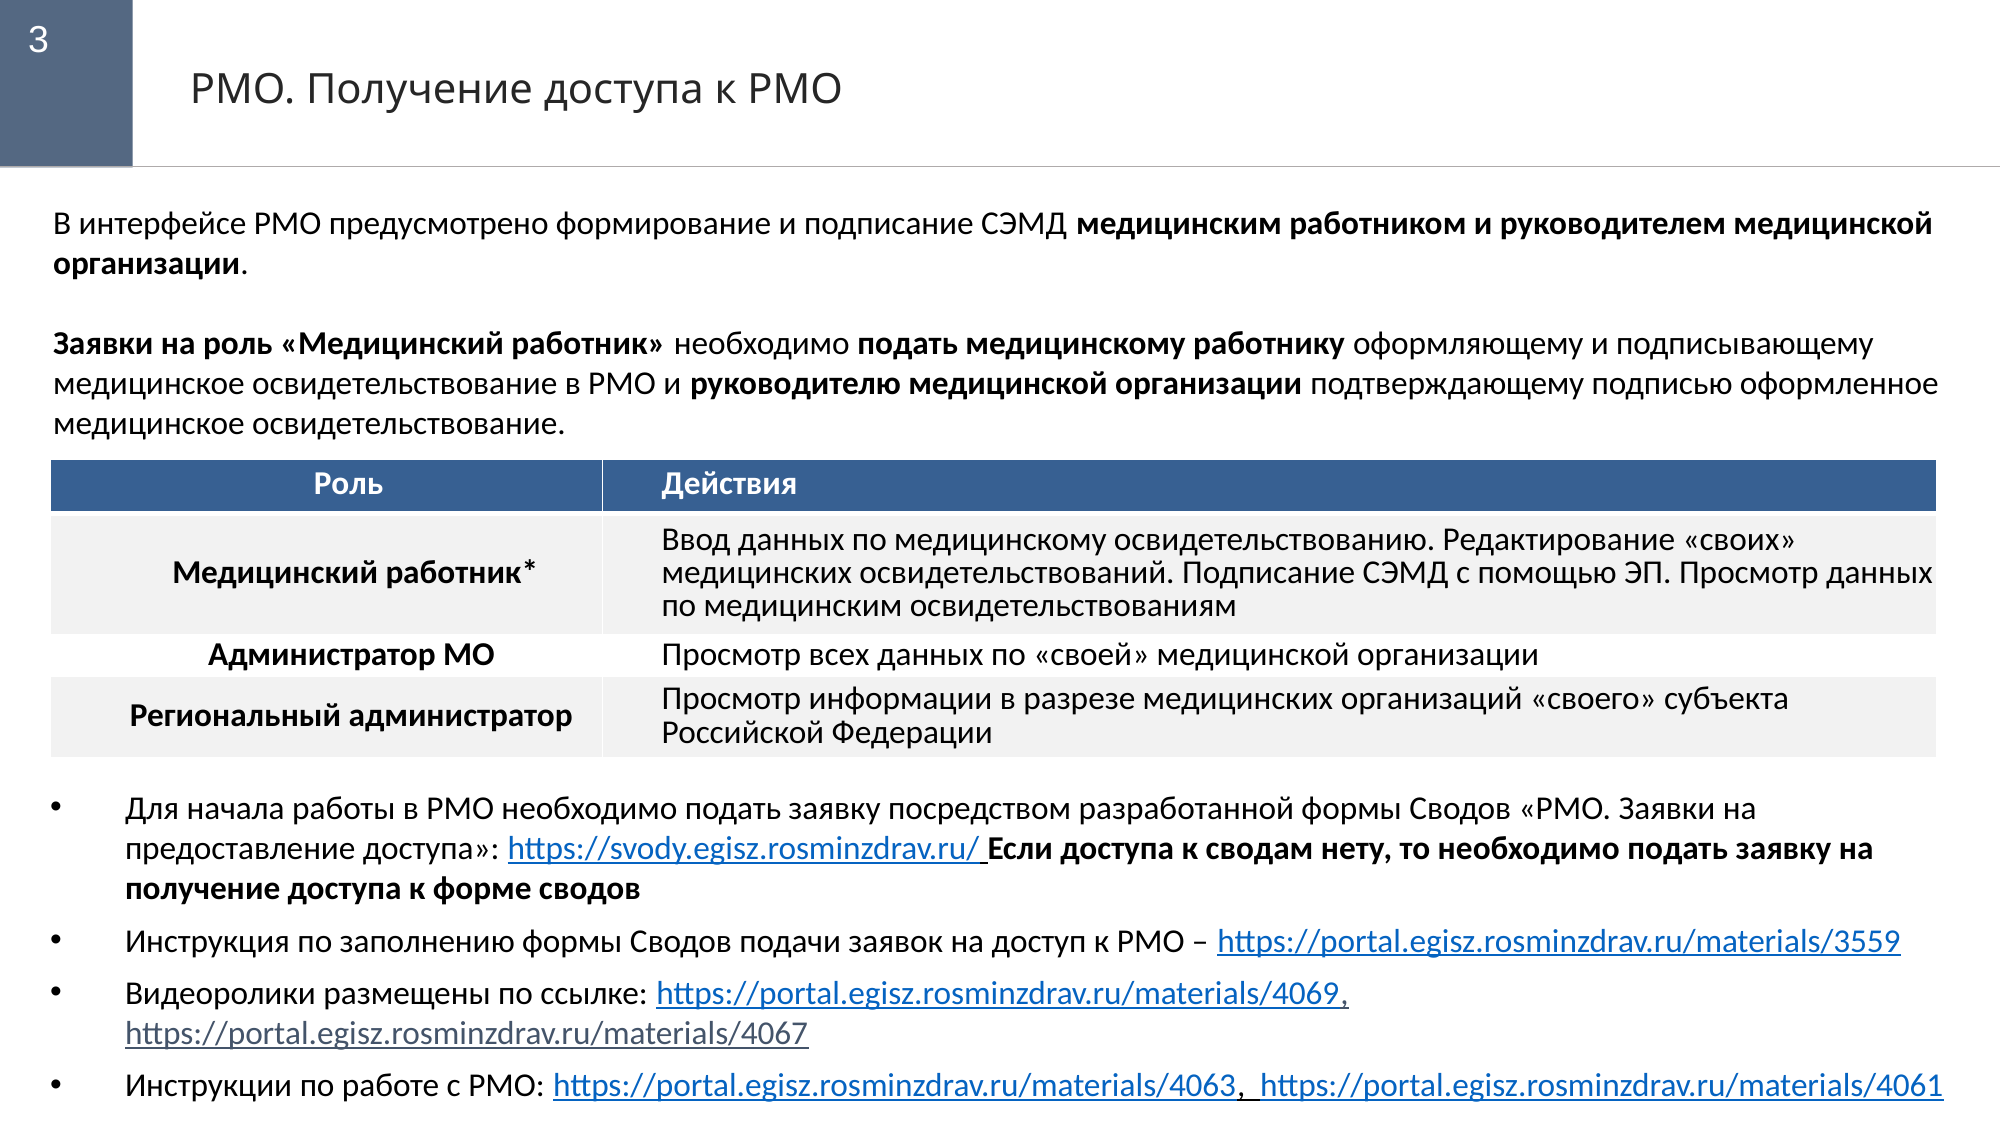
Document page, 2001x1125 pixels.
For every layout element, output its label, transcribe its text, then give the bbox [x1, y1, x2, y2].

table_cell Администратор МО [51, 636, 602, 676]
text_box В интерфейсе РМО предусмотрено формирование и подписание СЭМД медицинским работником и руководителем медицинской организации. Заявки на роль «Медицинский работник» необходимо подать медицинскому работнику оформляющему и подписывающему медицинское освидетельствование в РМО и руководителю медицинской организации подтверждающему подписью оформленное медицинское освидетельствование. [38, 193, 1978, 449]
table_cell Просмотр информации в разрезе медицинских организаций «своего» субъекта Российской Федерации [603, 677, 1936, 757]
text_box 3 [13, 7, 64, 68]
table_header Действия [603, 460, 1936, 511]
table_cell Ввод данных по медицинскому освидетельствованию. Редактирование «своих» медицинских освидетельствований. Подписание СЭМД с помощью ЭП. Просмотр данных по медицинским освидетельствованиям [603, 516, 1936, 634]
table_header Роль [51, 460, 602, 511]
text_box [0, 0, 134, 166]
table_cell Региональный администратор [51, 677, 602, 757]
text_box РМО. Получение доступа к РМО [175, 54, 1791, 119]
table_cell Медицинский работник* [51, 516, 602, 634]
table_cell Просмотр всех данных по «своей» медицинской организации [603, 636, 1936, 676]
text_box Для начала работы в РМО необходимо подать заявку посредством разработанной формы Сводов «РМО. Заявки на предоставление доступа»: https://svody.egisz.rosminzdrav.ru/ Если доступа к сводам нету, то необходимо подать заявку на получение доступа к форме сводов Инструкция по заполнению формы Сводов подачи заявок на доступ к РМО – https://portal.egisz.rosminzdrav.ru/materials/3559 Видеоролики размещены по ссылке: https://portal.egisz.rosminzdrav.ru/materials/4069, https://portal.egisz.rosminzdrav.ru/materials/4067 Инструкции по работе с РМО: https://portal.egisz.rosminzdrav.ru/materials/4063, https://portal.egisz.rosminzdrav.ru/materials/4061 [34, 778, 1976, 1080]
